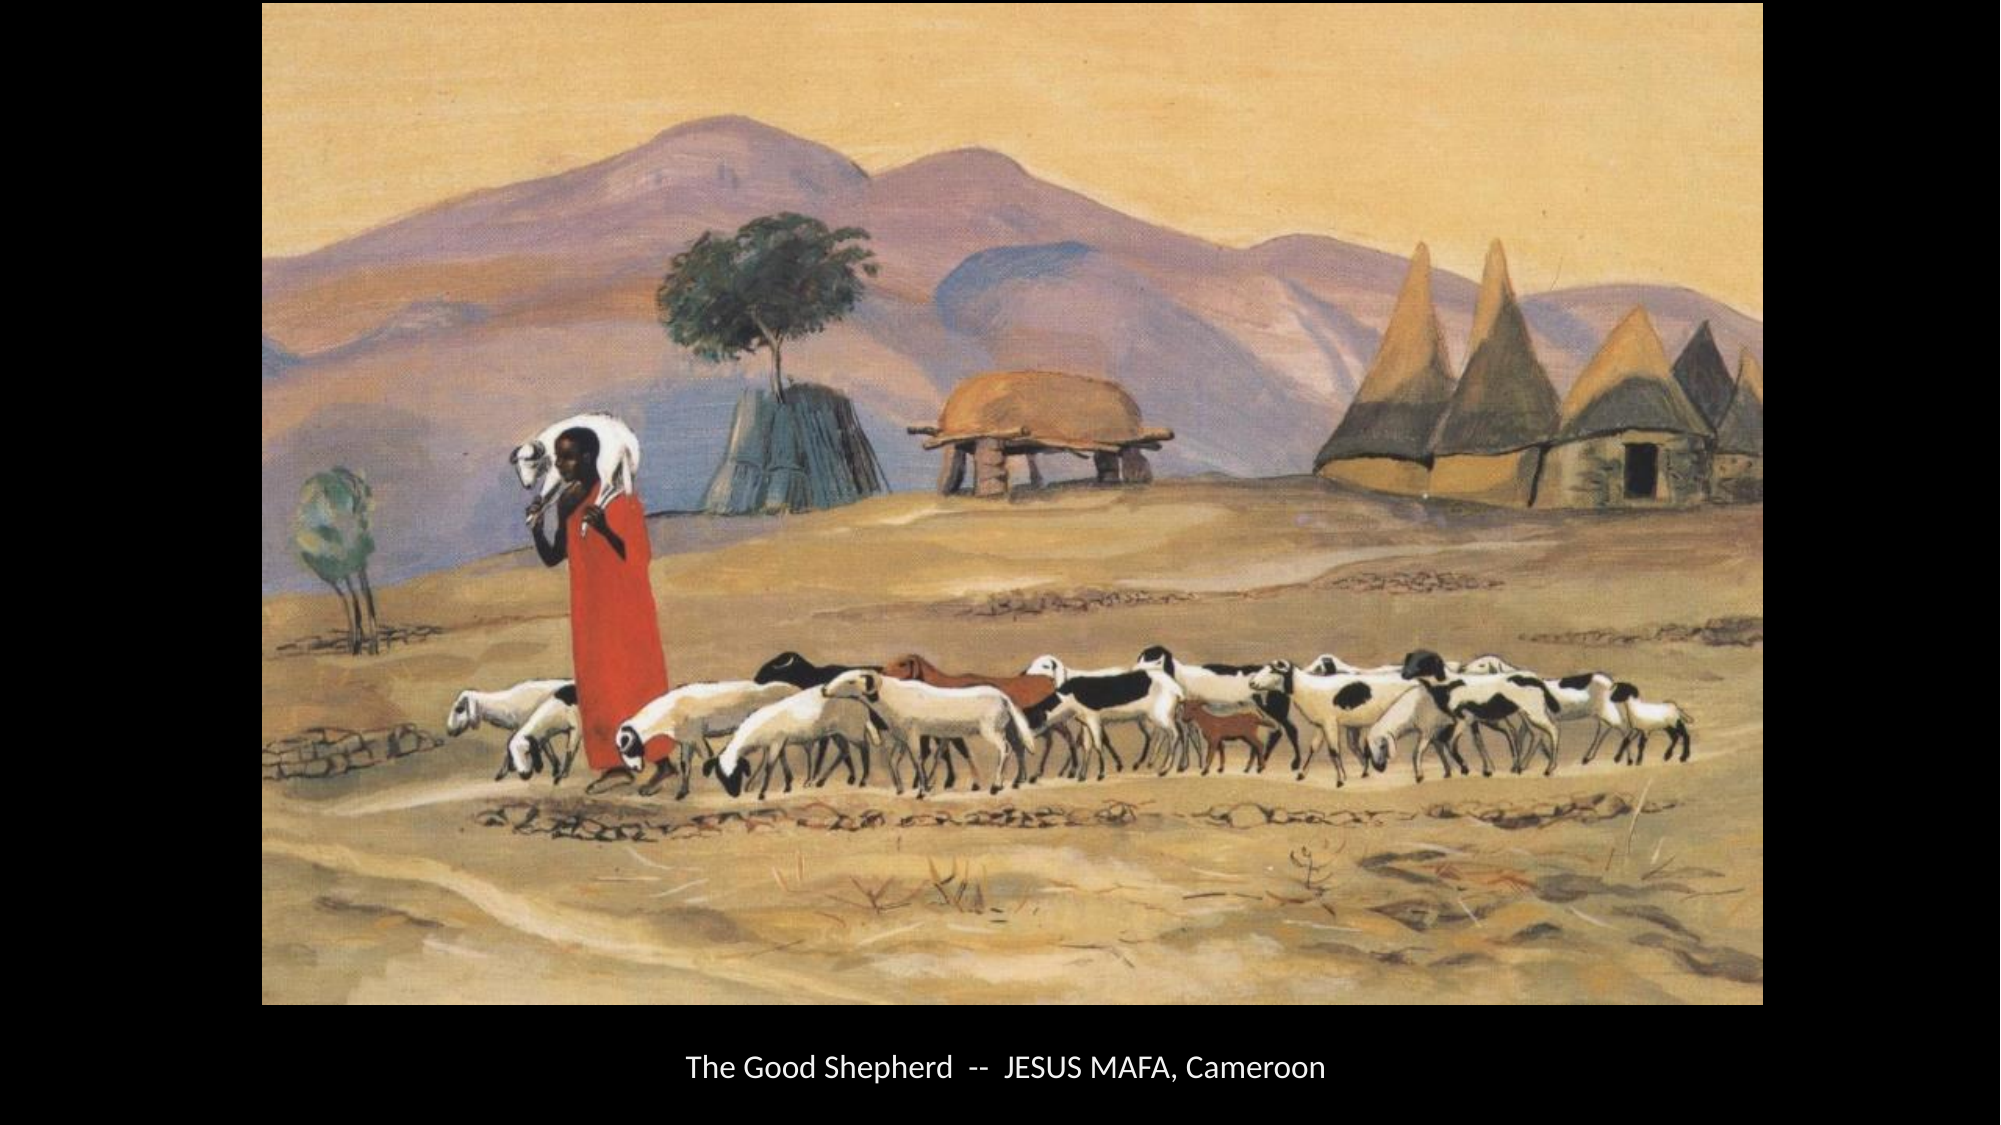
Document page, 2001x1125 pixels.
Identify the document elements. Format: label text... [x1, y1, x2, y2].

picture [262, 2, 1763, 1005]
text_box The Good Shepherd -- JESUS MAFA, Cameroon [287, 1037, 1725, 1093]
